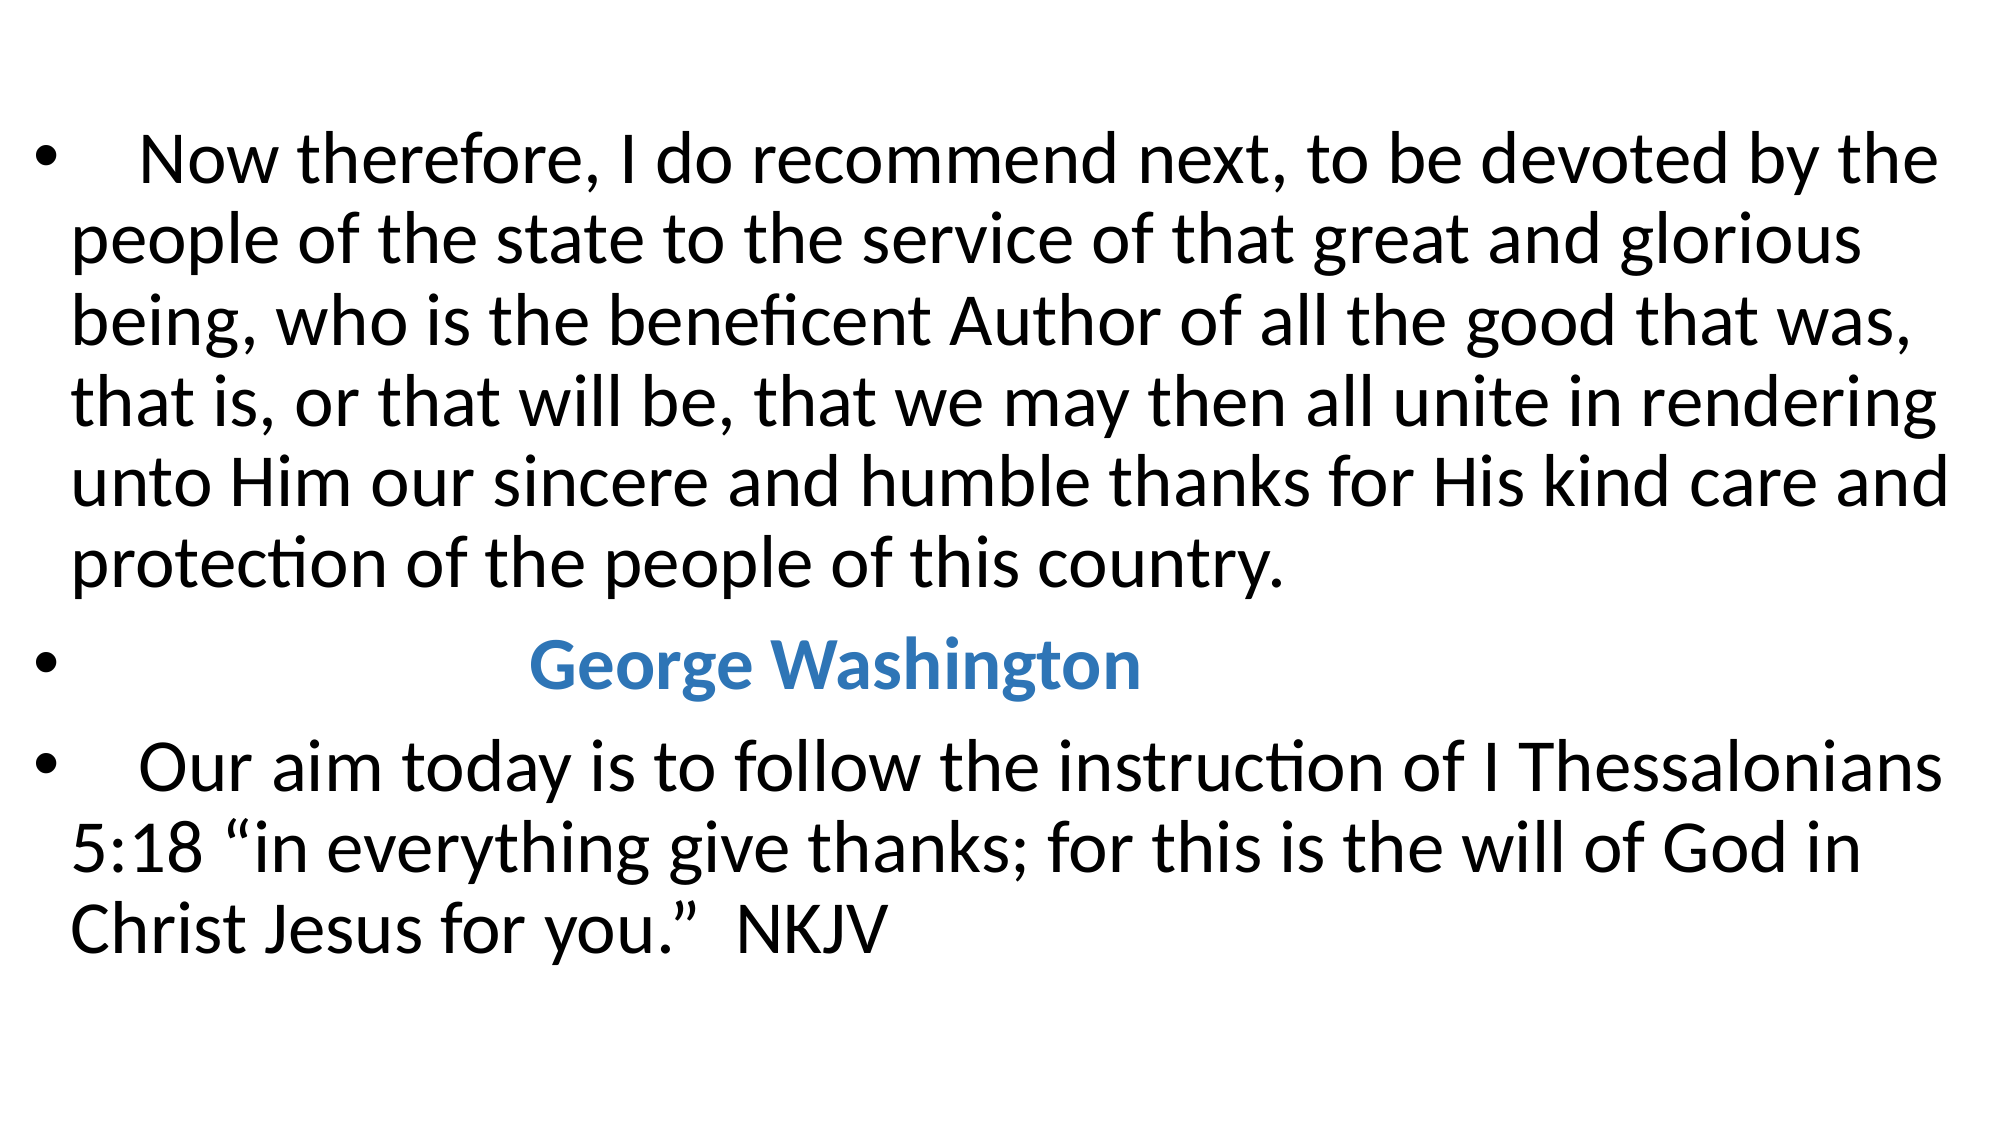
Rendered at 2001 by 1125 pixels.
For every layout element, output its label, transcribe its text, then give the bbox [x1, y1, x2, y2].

list Now therefore, I do recommend next, to be devoted by the people of the state to the service of that great and glorious being, who is the beneficent Author of all the good that was, that is, or that will be, that we may then all unite in rendering unto Him our sincere and humble thanks for His kind care and protection of the people of this country. George Washington Our aim today is to follow the instruction of I Thessalonians 5:18 “in everything give thanks; for this is the will of God in Christ Jesus for you.” NKJV [18, 0, 2000, 1125]
